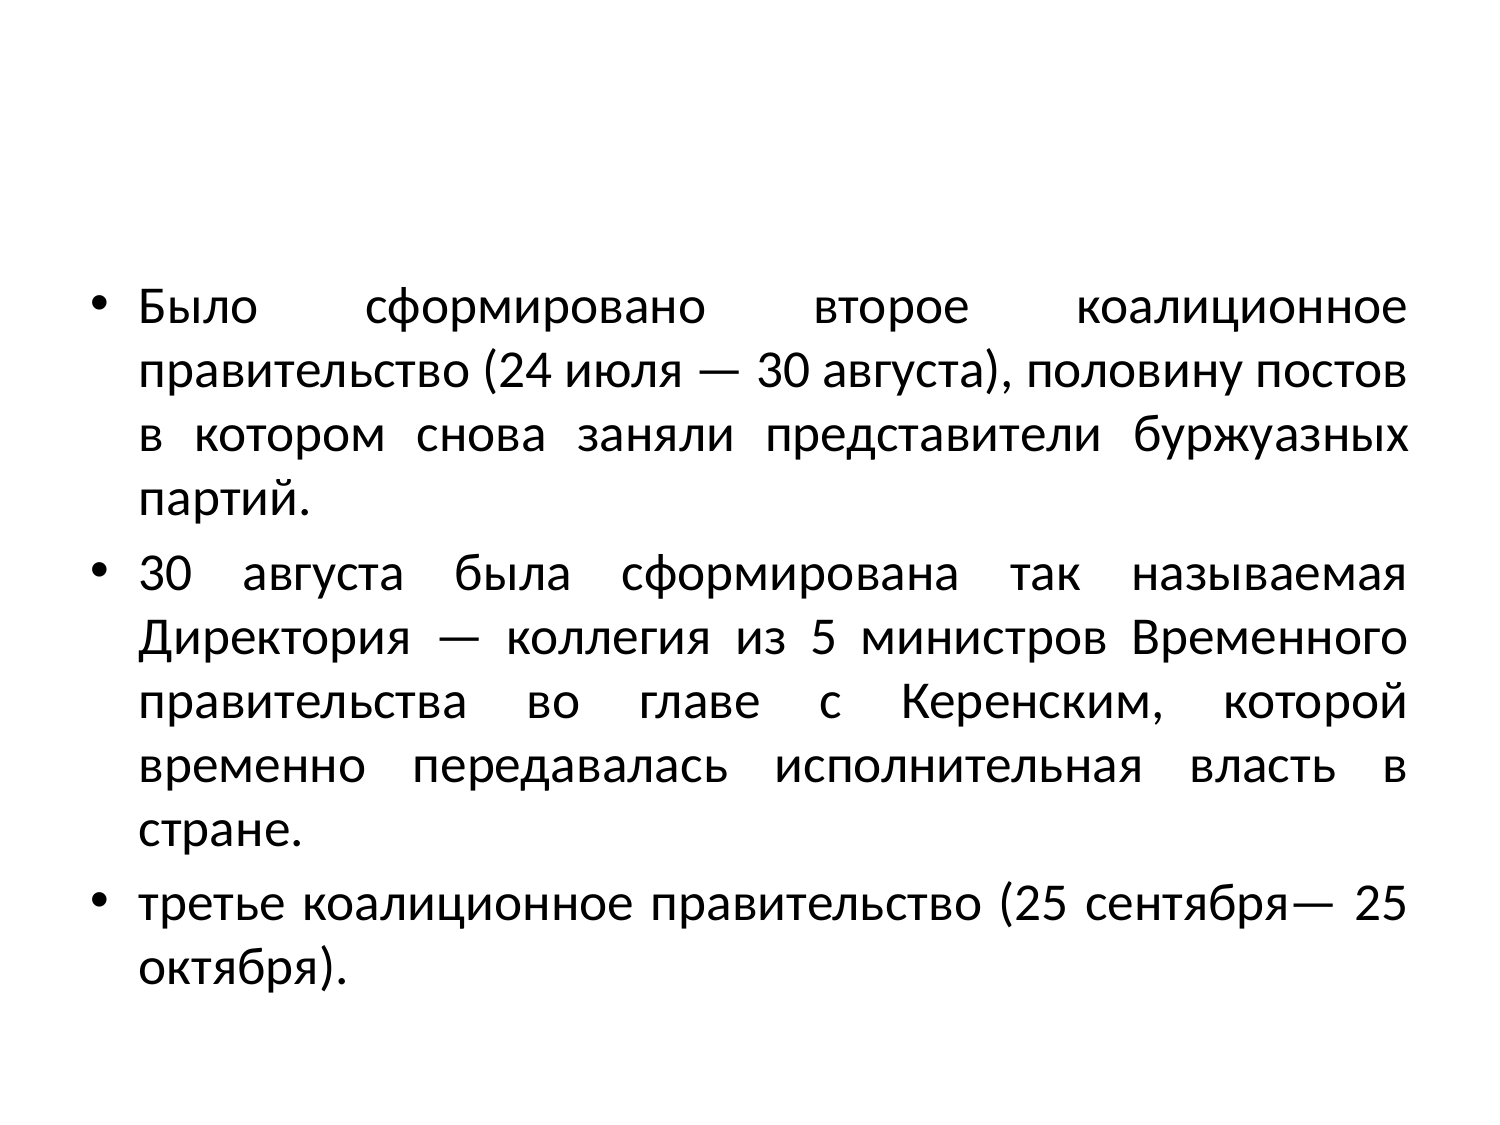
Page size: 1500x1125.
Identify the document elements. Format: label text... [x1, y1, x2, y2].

list Было сформировано второе коалиционное правительство (24 июля — 30 августа), половину постов в котором снова заняли представите­ли буржуазных партий. 30 августа была сформирована так называемая Директория — коллегия из 5 министров Временного правительства во главе с Керенским, которой временно передавалась исполнительная власть в стране. третье коалиционное правительство (25 сентября— 25 октября). [75, 262, 1425, 1005]
